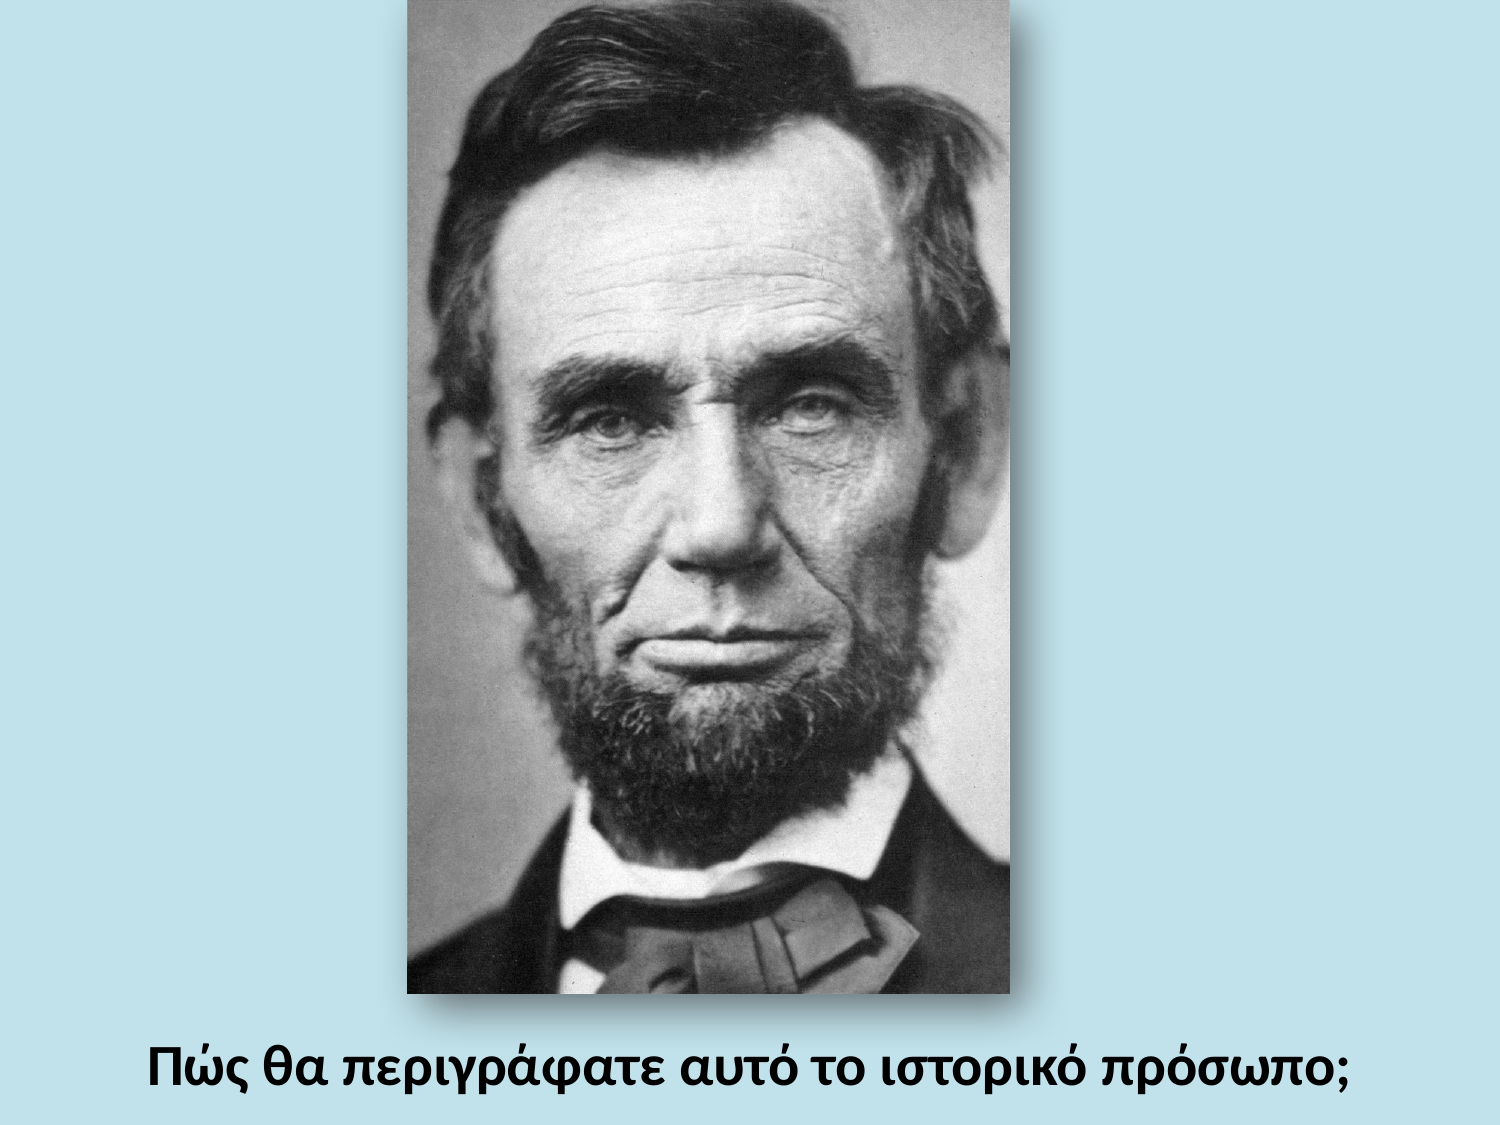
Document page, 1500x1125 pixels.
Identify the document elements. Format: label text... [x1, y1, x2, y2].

picture [407, 0, 1011, 994]
text_box Πώς θα περιγράφατε αυτό το ιστορικό πρόσωπο; [0, 1020, 1500, 1105]
